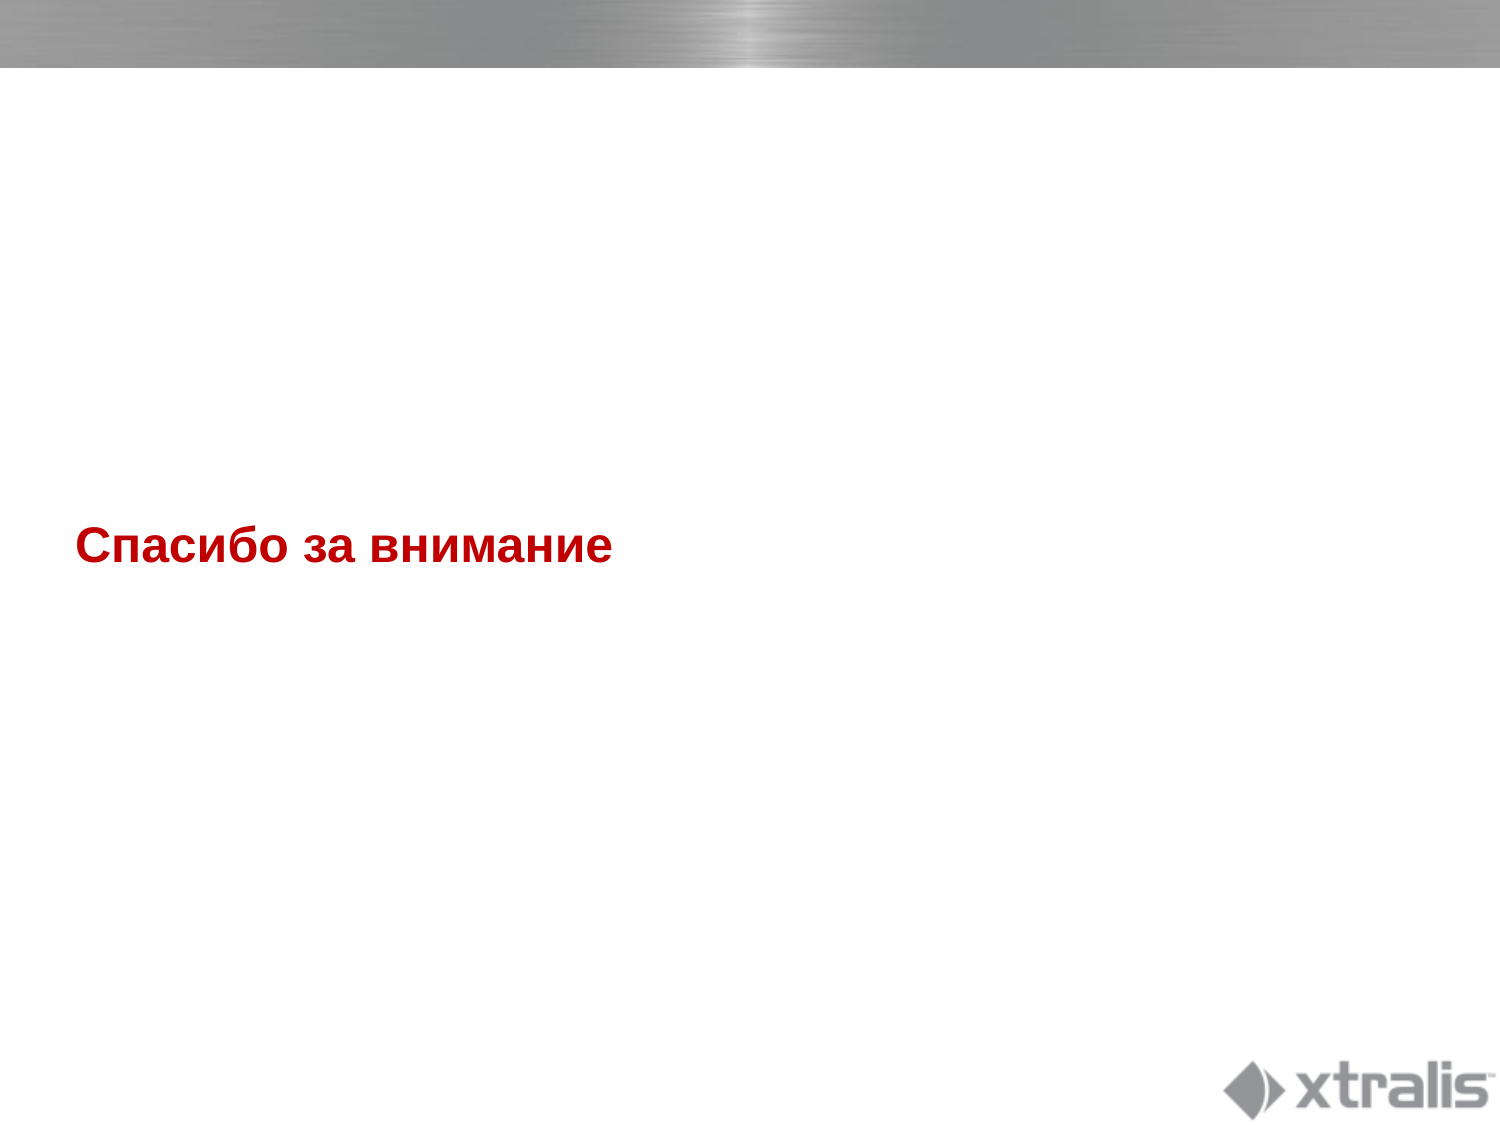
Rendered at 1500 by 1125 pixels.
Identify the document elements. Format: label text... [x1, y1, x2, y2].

picture [0, 0, 1500, 68]
picture [1218, 1057, 1500, 1125]
title Спасибо за внимание [74, 512, 1500, 626]
